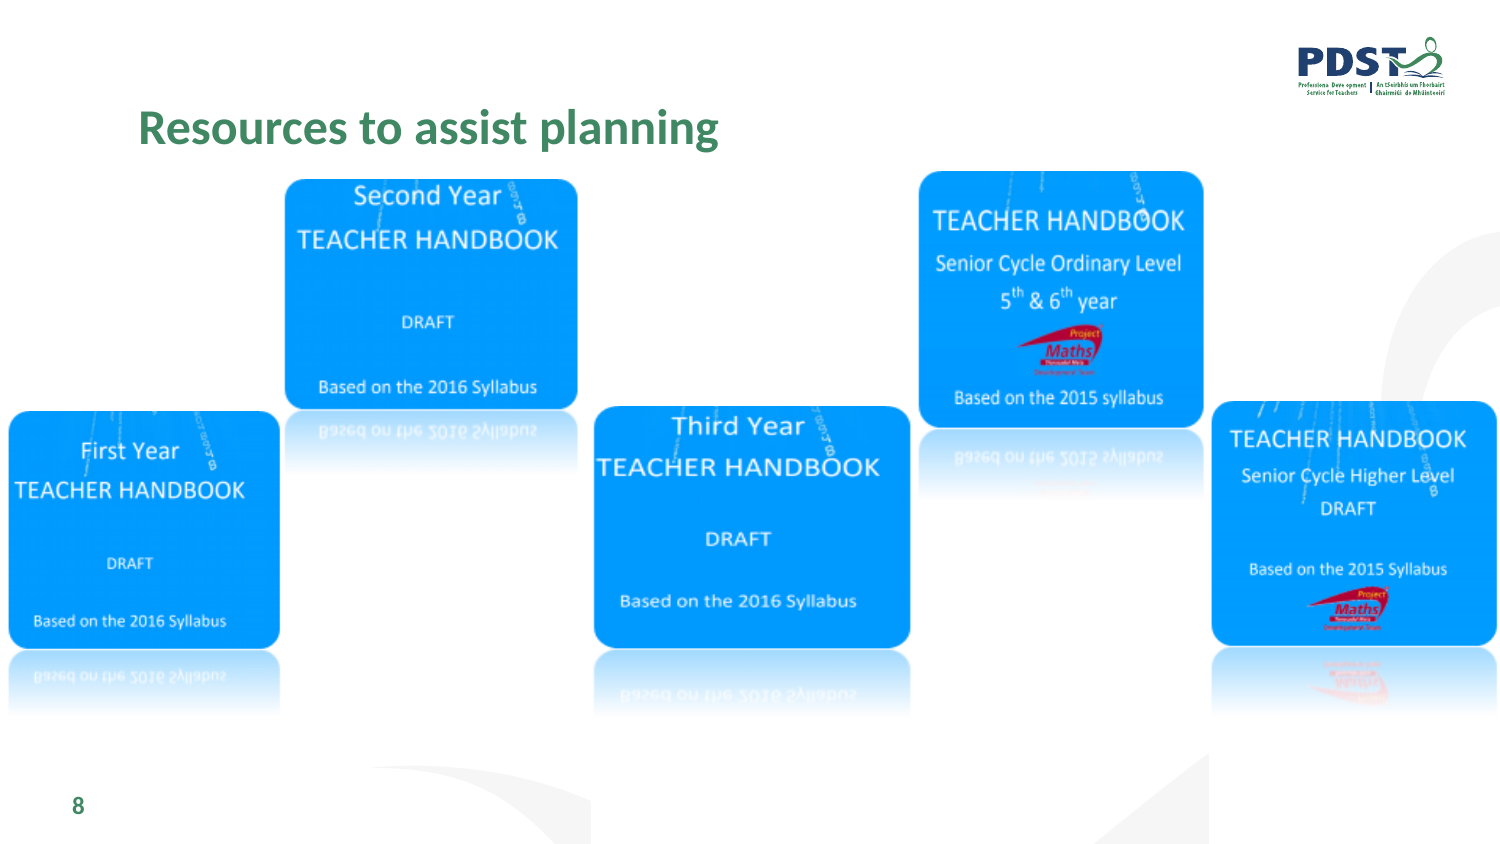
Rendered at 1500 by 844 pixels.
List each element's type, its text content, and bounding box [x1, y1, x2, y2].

picture [1209, 401, 1500, 844]
picture [5, 179, 582, 844]
picture [591, 406, 914, 844]
title Resources to assist planning [63, 57, 917, 156]
picture [915, 171, 1208, 688]
